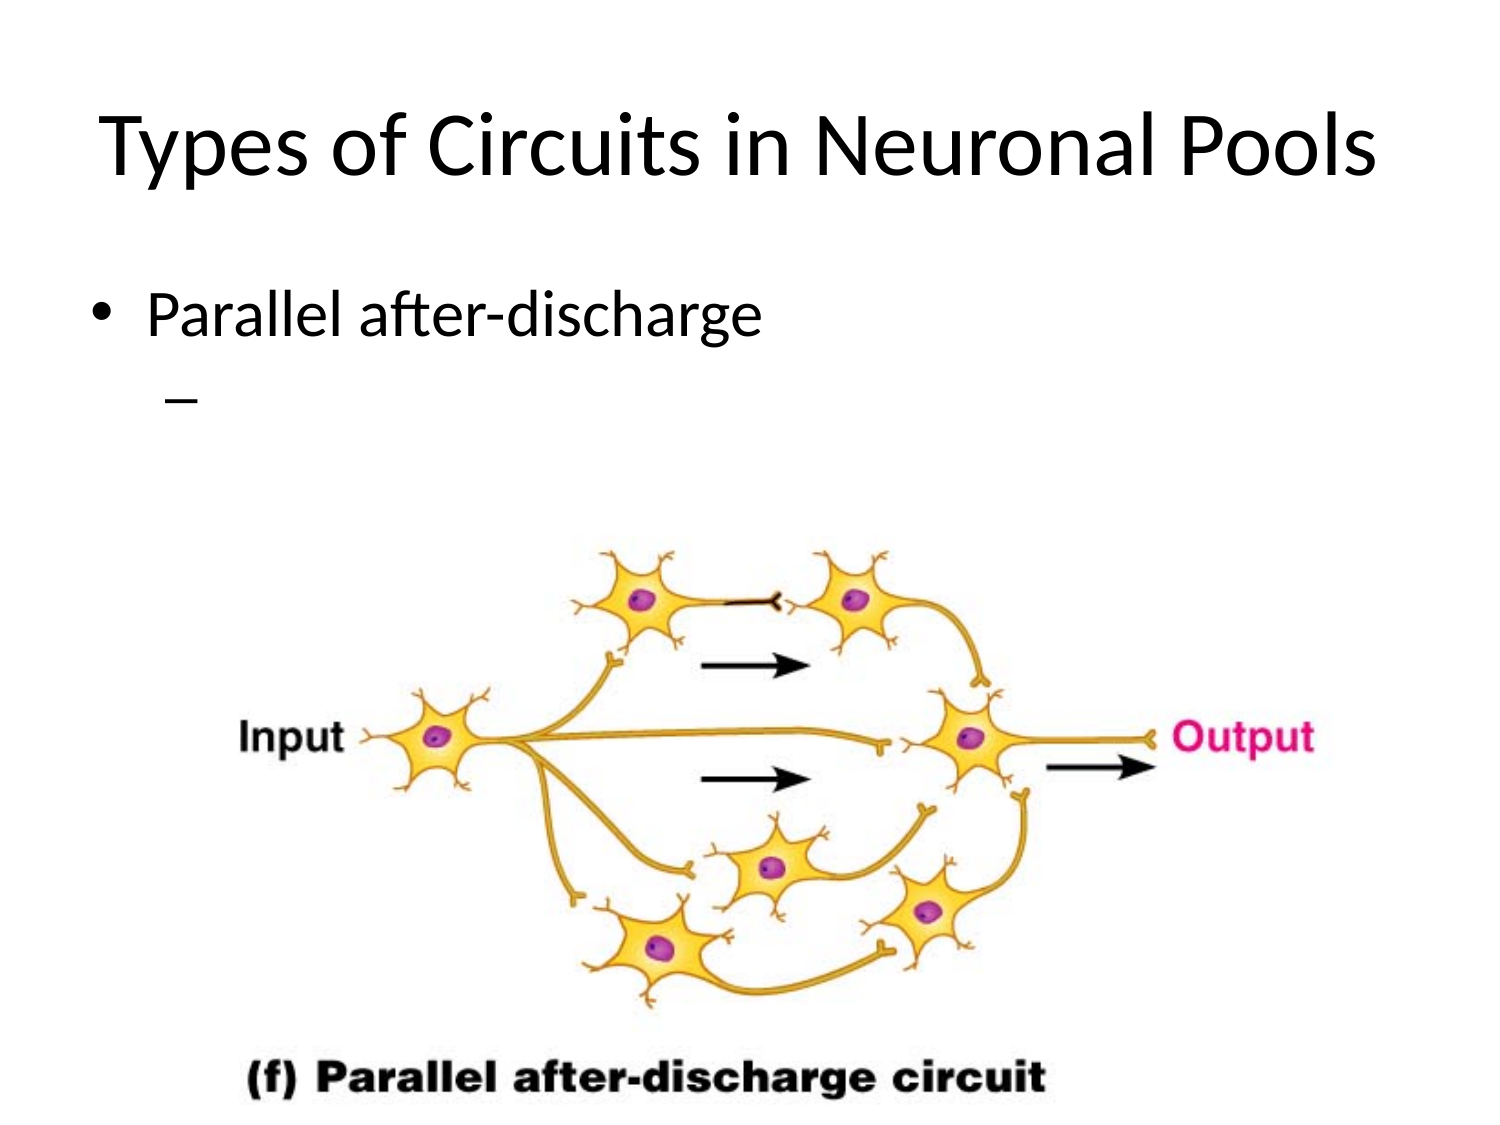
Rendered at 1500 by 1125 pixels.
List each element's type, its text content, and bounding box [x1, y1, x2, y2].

picture [167, 489, 1340, 1125]
title Types of Circuits in Neuronal Pools [75, 45, 1425, 233]
list Parallel after-discharge [75, 262, 1425, 1005]
